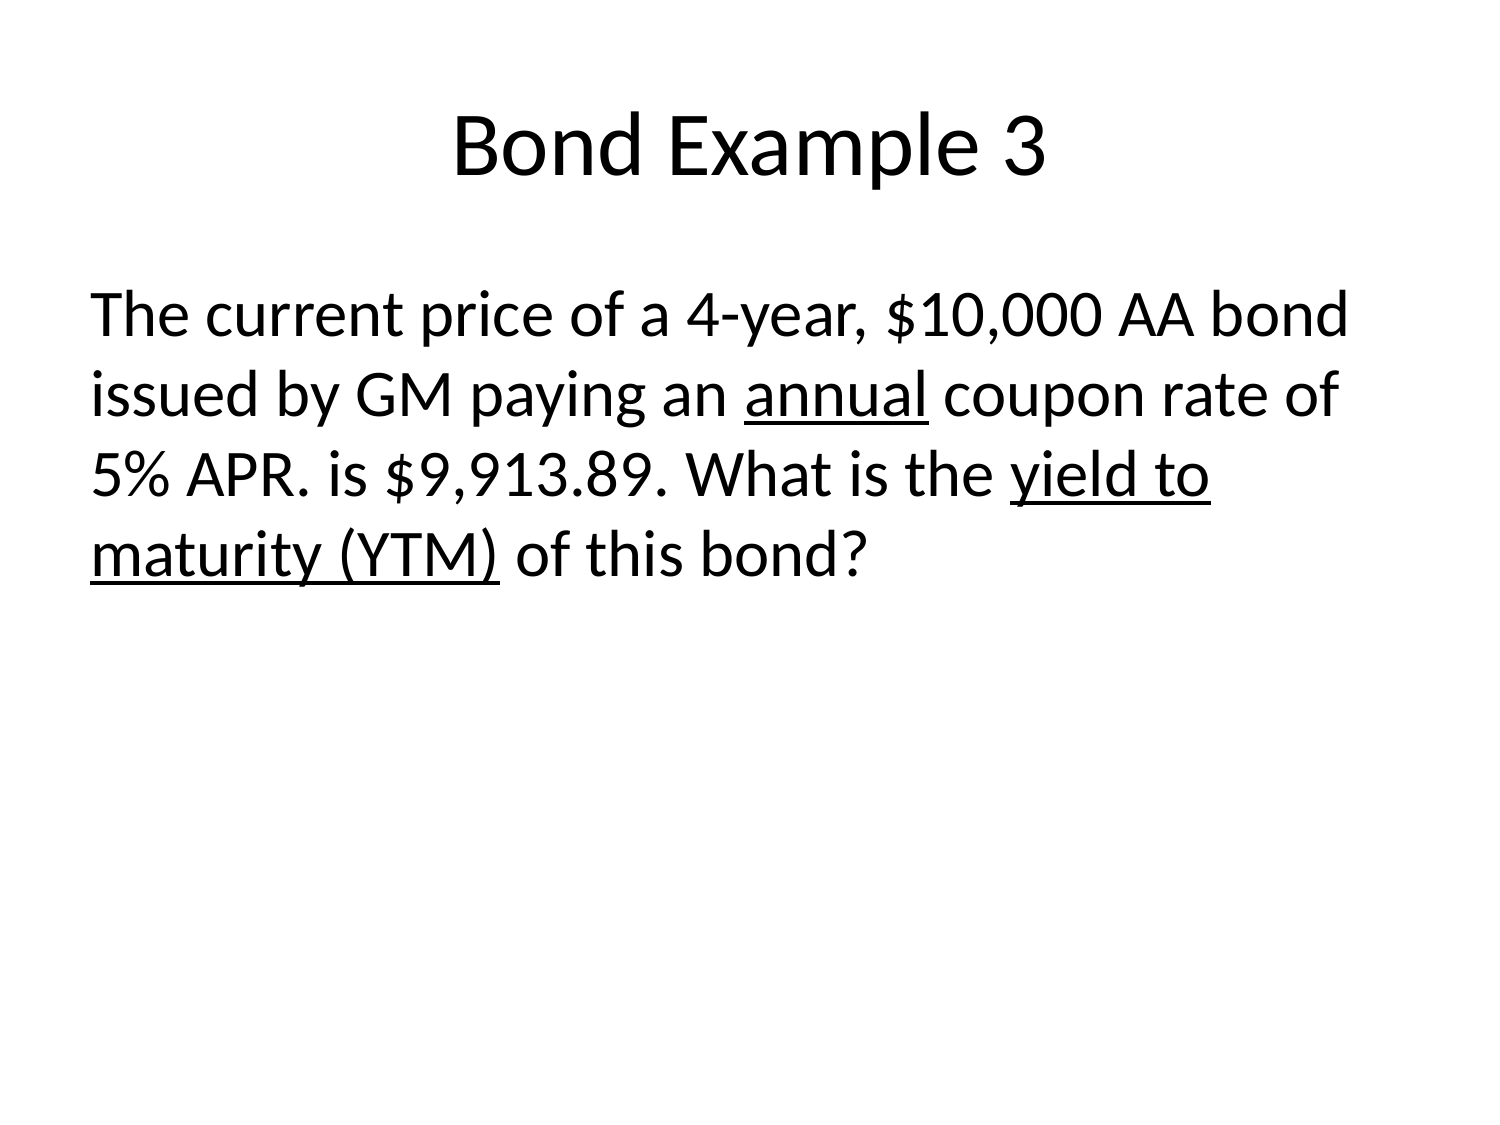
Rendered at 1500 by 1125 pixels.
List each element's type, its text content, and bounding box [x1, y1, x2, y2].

list The current price of a 4-year, $10,000 AA bond issued by GM paying an annual coupon rate of 5% APR. is $9,913.89. What is the yield to maturity (YTM) of this bond? [75, 262, 1425, 638]
title Bond Example 3 [75, 45, 1425, 233]
